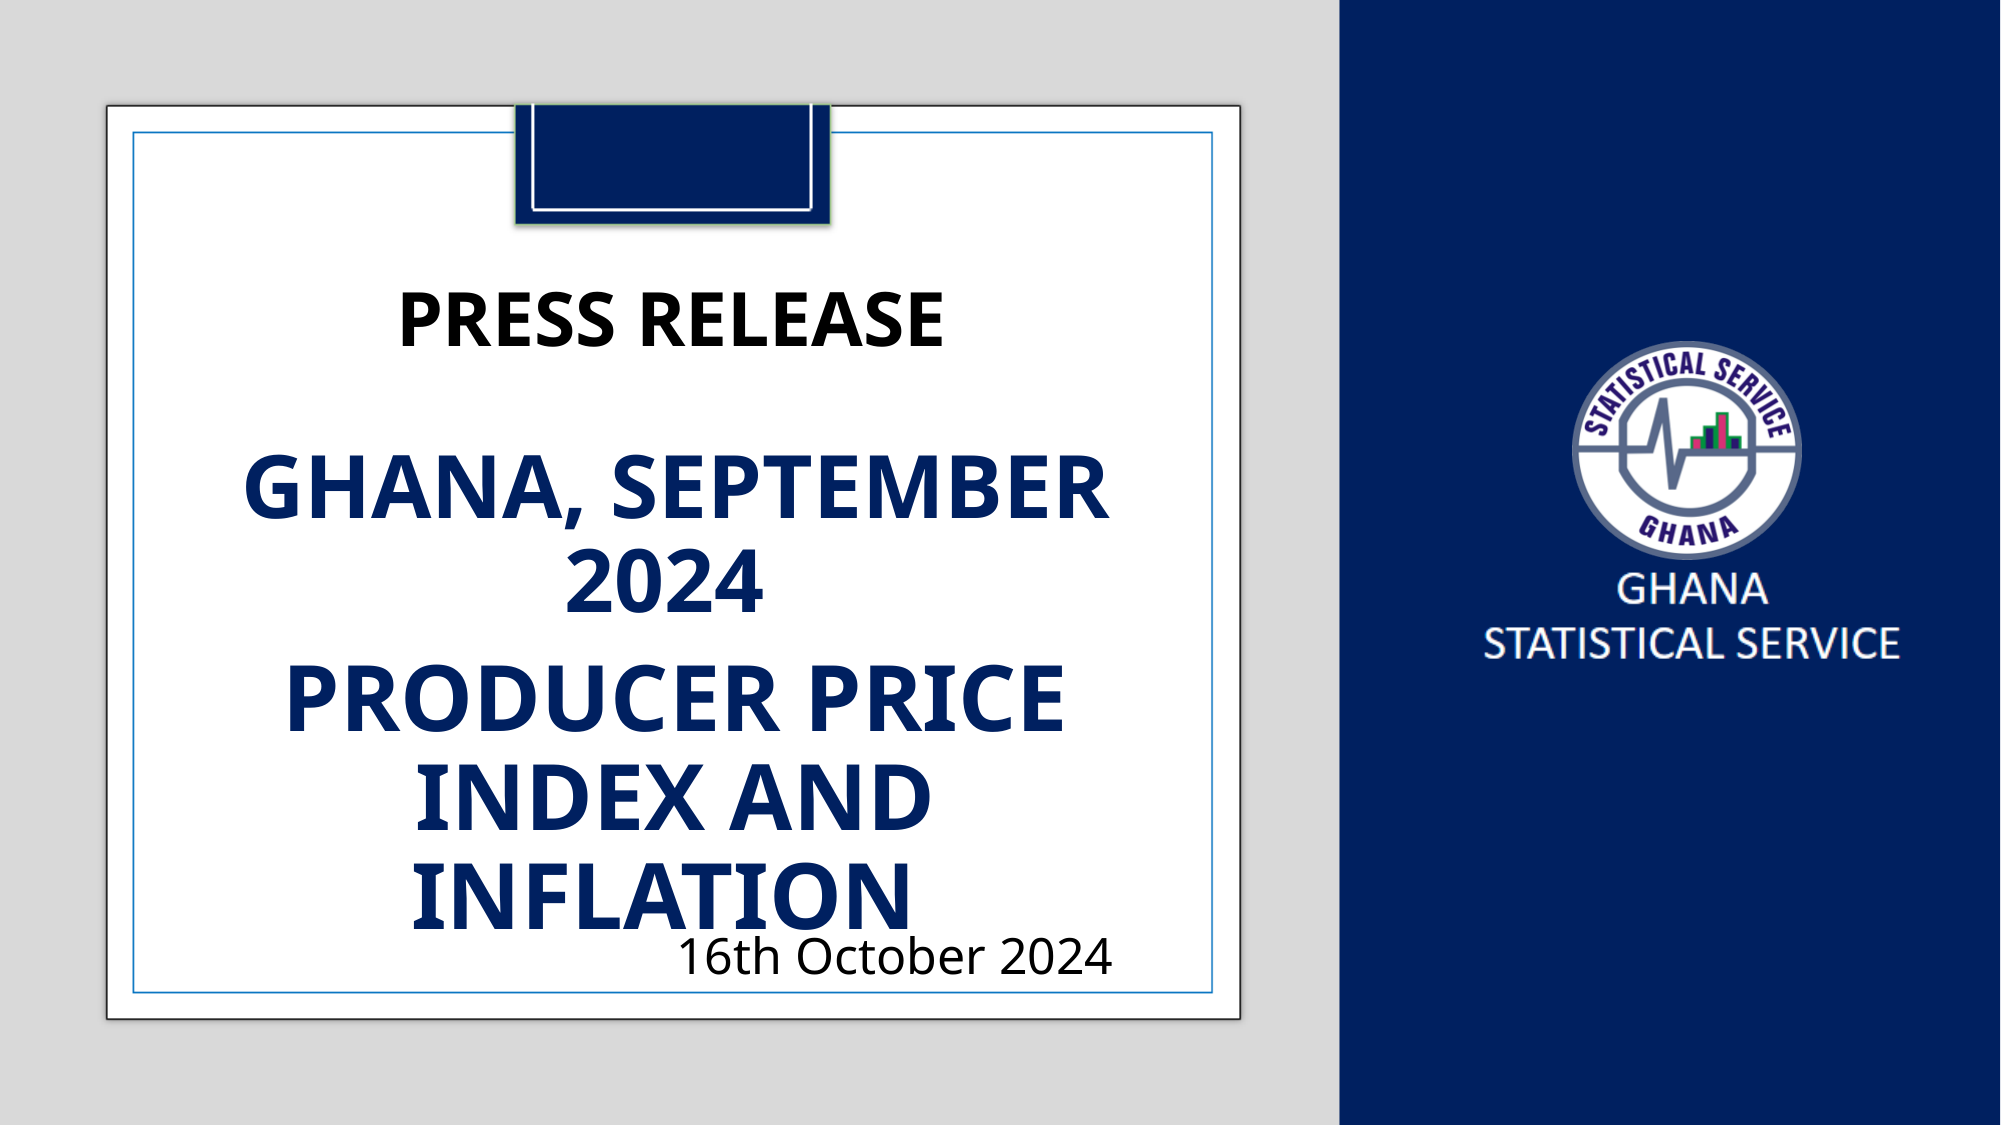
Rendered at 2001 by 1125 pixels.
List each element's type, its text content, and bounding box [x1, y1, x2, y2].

text_box 16th October 2024 [580, 909, 1210, 993]
subtitle GHANA, SEPTEMBER 2024 PRODUCER PRICE INDEX AND INFLATION [137, 435, 1215, 885]
title PRESS RELEASE [312, 261, 1032, 371]
picture [0, 0, 2001, 1125]
